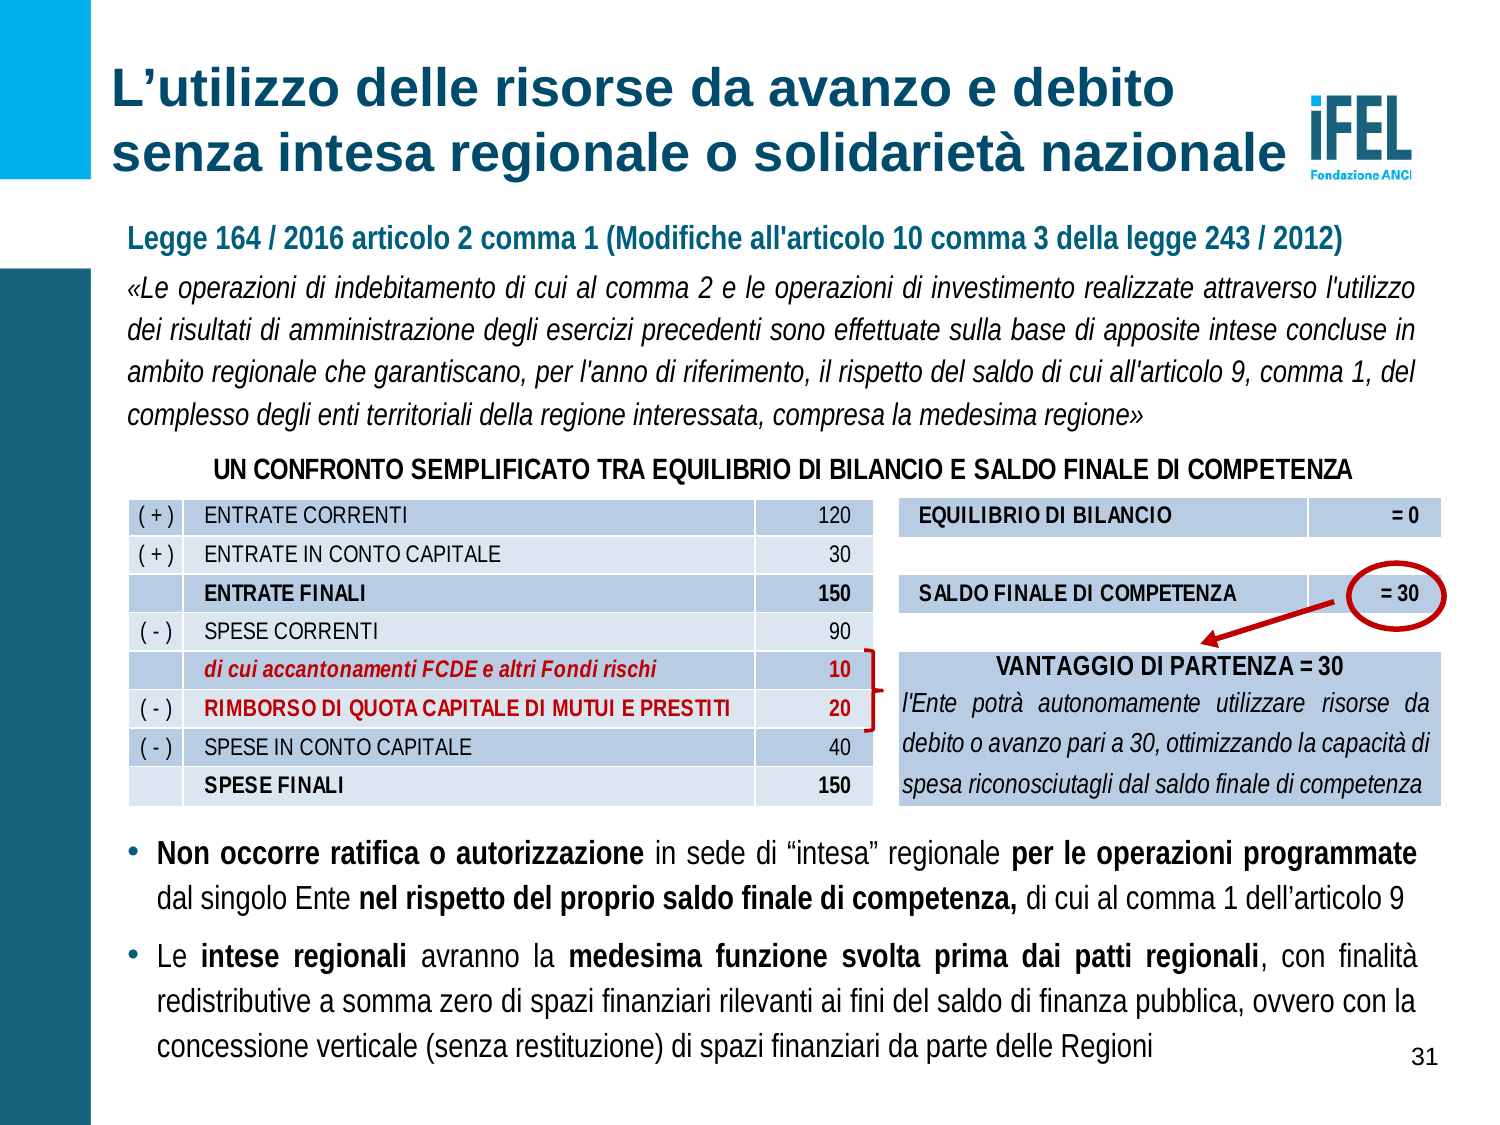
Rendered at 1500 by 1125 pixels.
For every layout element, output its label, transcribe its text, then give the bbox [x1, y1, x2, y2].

picture [0, 0, 1500, 1125]
slide_number 31 [1365, 1033, 1485, 1109]
text_box Non occorre ratifica o autorizzazione in sede di “intesa” regionale per le operazioni programmate dal singolo Ente nel rispetto del proprio saldo finale di competenza, di cui al comma 1 dell’articolo 9 Le intese regionali avranno la medesima funzione svolta prima dai patti regionali, con finalità redistributive a somma zero di spazi finanziari rilevanti ai fini del saldo di finanza pubblica, ovvero con la concessione verticale (senza restituzione) di spazi finanziari da parte delle Regioni [112, 818, 1433, 1072]
text_box Legge 164 / 2016 articolo 2 comma 1 (Modifiche all'articolo 10 comma 3 della legge 243 / 2012) «Le operazioni di indebitamento di cui al comma 2 e le operazioni di investimento realizzate attraverso l'utilizzo dei risultati di amministrazione degli esercizi precedenti sono effettuate sulla base di apposite intese concluse in ambito regionale che garantiscano, per l'anno di riferimento, il rispetto del saldo di cui all'articolo 9, comma 1, del complesso degli enti territoriali della regione interessata, compresa la medesima regione» [112, 208, 1433, 439]
text_box L’utilizzo delle risorse da avanzo e debito senza intesa regionale o solidarietà nazionale [96, 44, 1428, 190]
